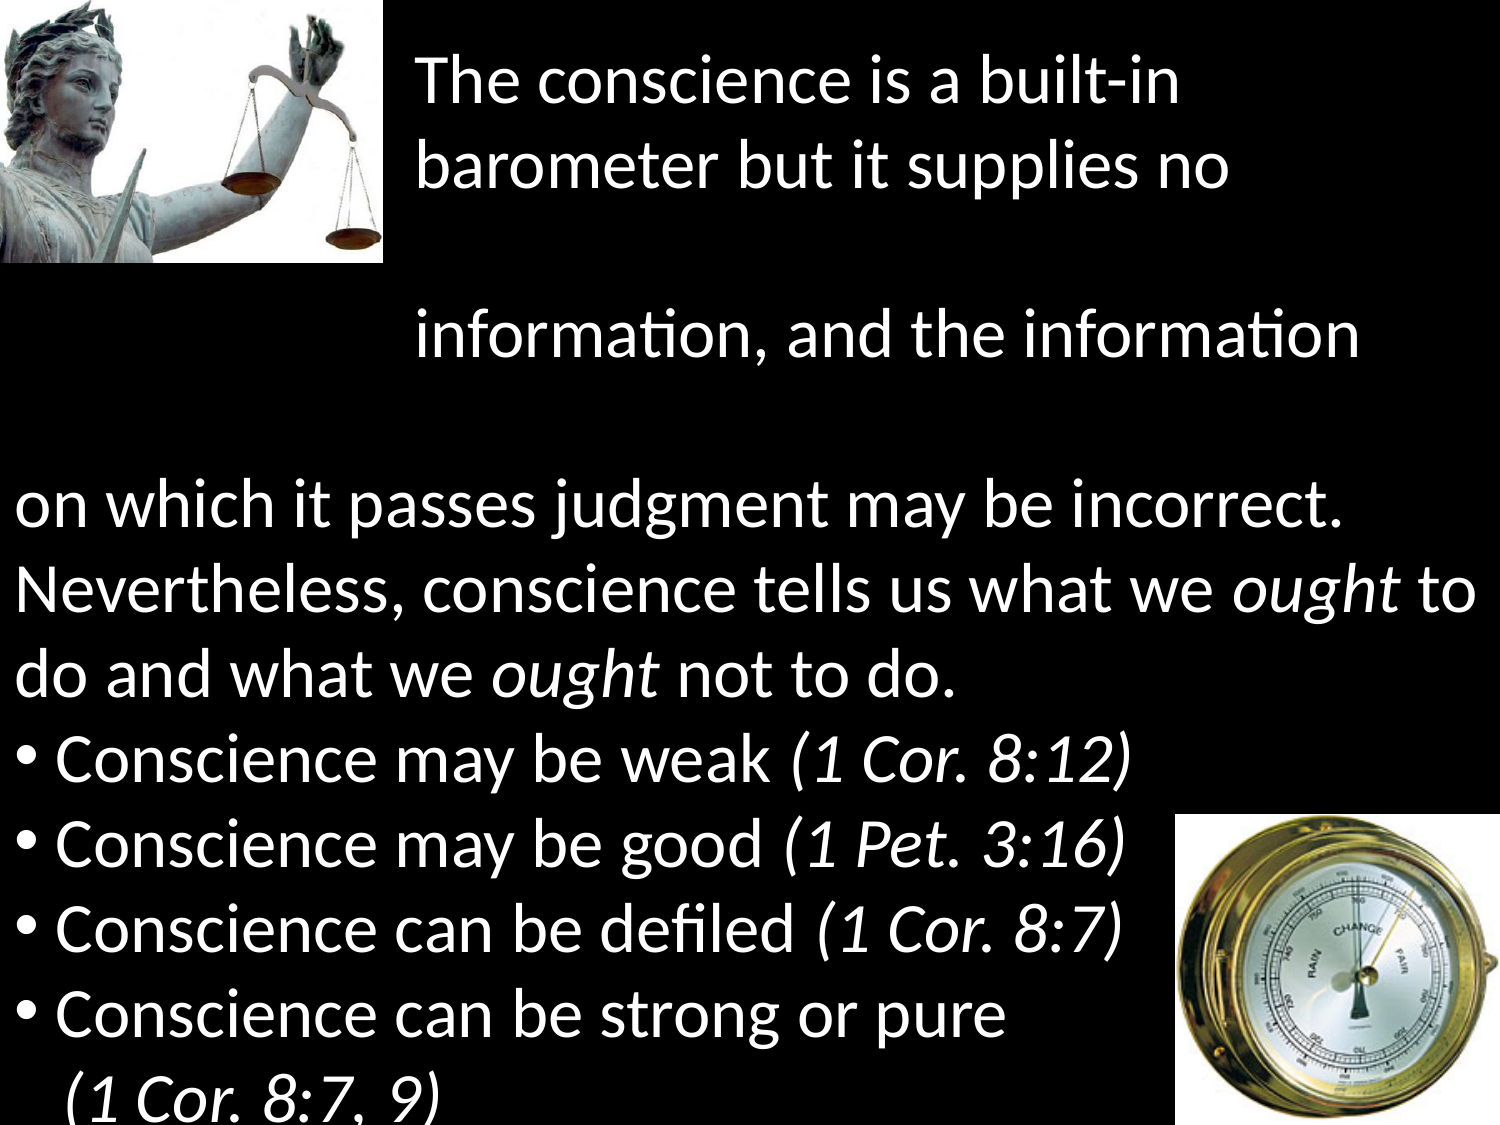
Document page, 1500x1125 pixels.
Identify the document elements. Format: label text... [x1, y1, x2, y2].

picture [0, 0, 384, 263]
picture [1174, 814, 1500, 1125]
text_box The conscience is a built-in barometer but it supplies no information, and the information on which it passes judgment may be incorrect. Nevertheless, conscience tells us what we ought to do and what we ought not to do. Conscience may be weak (1 Cor. 8:12) Conscience may be good (1 Pet. 3:16) Conscience can be defiled (1 Cor. 8:7) Conscience can be strong or pure (1 Cor. 8:7, 9) Conscience can be seared (1 Tim. 4:2) But it is never absent. [0, 24, 1500, 1125]
